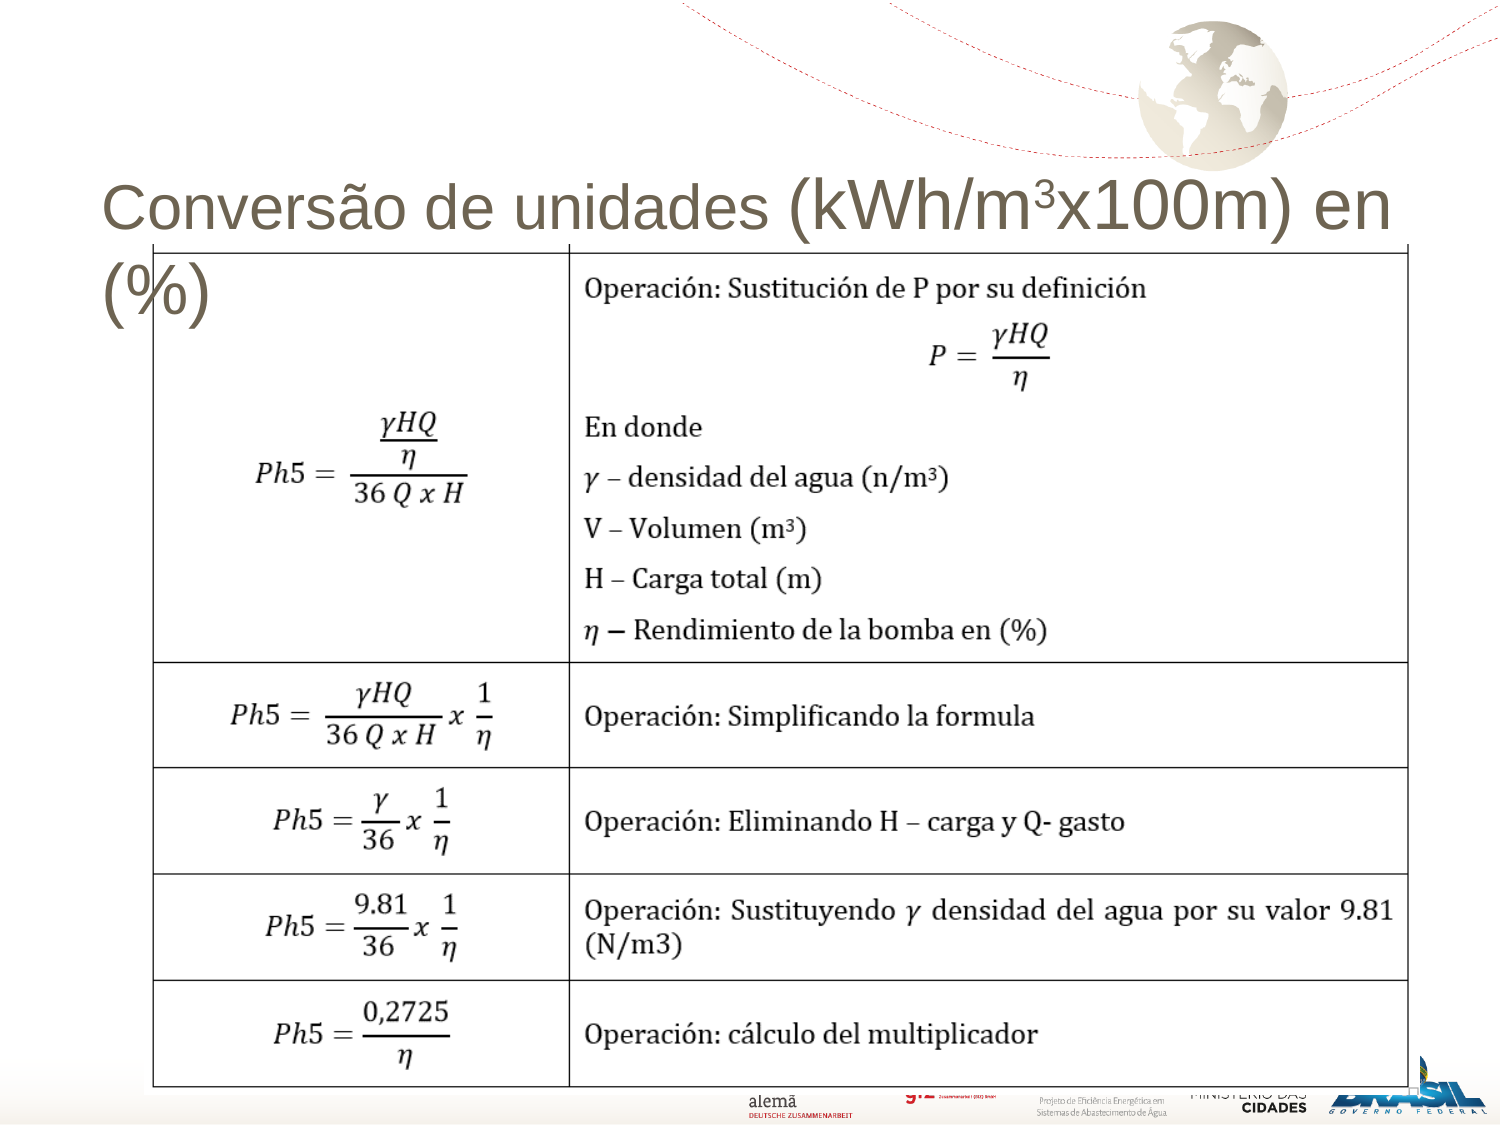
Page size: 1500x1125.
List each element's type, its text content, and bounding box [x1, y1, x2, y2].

picture [274, 3, 1500, 150]
picture [0, 244, 1500, 1125]
title Conversão de unidades (kWh/m3x100m) en (%) [85, 150, 1500, 339]
